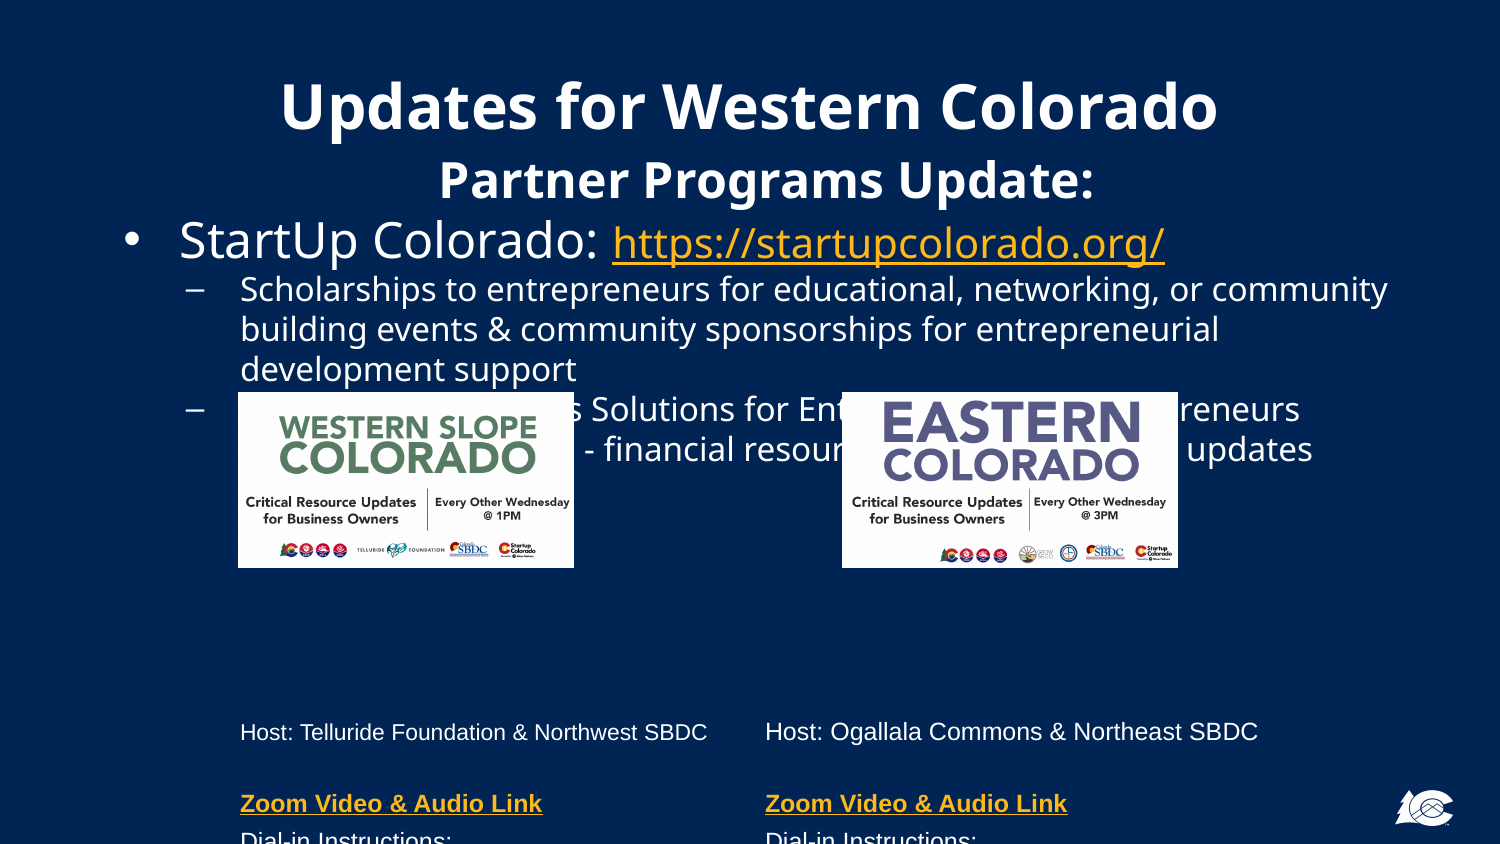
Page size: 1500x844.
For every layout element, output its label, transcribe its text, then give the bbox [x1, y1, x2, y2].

list Partner Programs Update: StartUp Colorado: https://startupcolorado.org/ Scholarships to entrepreneurs for educational, networking, or community building events & community sponsorships for entrepreneurial development support Regional Calls & Crisis Solutions for Entrepreneurs by Entrepreneurs Podcasts: 8/19 theme - financial resources & federal funding updates Host: Telluride Foundation & Northwest SBDC Host: Ogallala Commons & Northeast SBDC Zoom Video & Audio Link Zoom Video & Audio Link Dial-in Instructions: Dial-in Instructions: Phone Number: 346-248-7799 Phone Number: 346-248-7799 Webinar ID: 967-9122-4178 Participant ID: 923-2729-5078 [75, 141, 1425, 828]
picture [1425, 790, 1453, 826]
picture [237, 392, 574, 569]
picture [842, 392, 1178, 569]
title Updates for Western Colorado [75, 33, 1425, 141]
